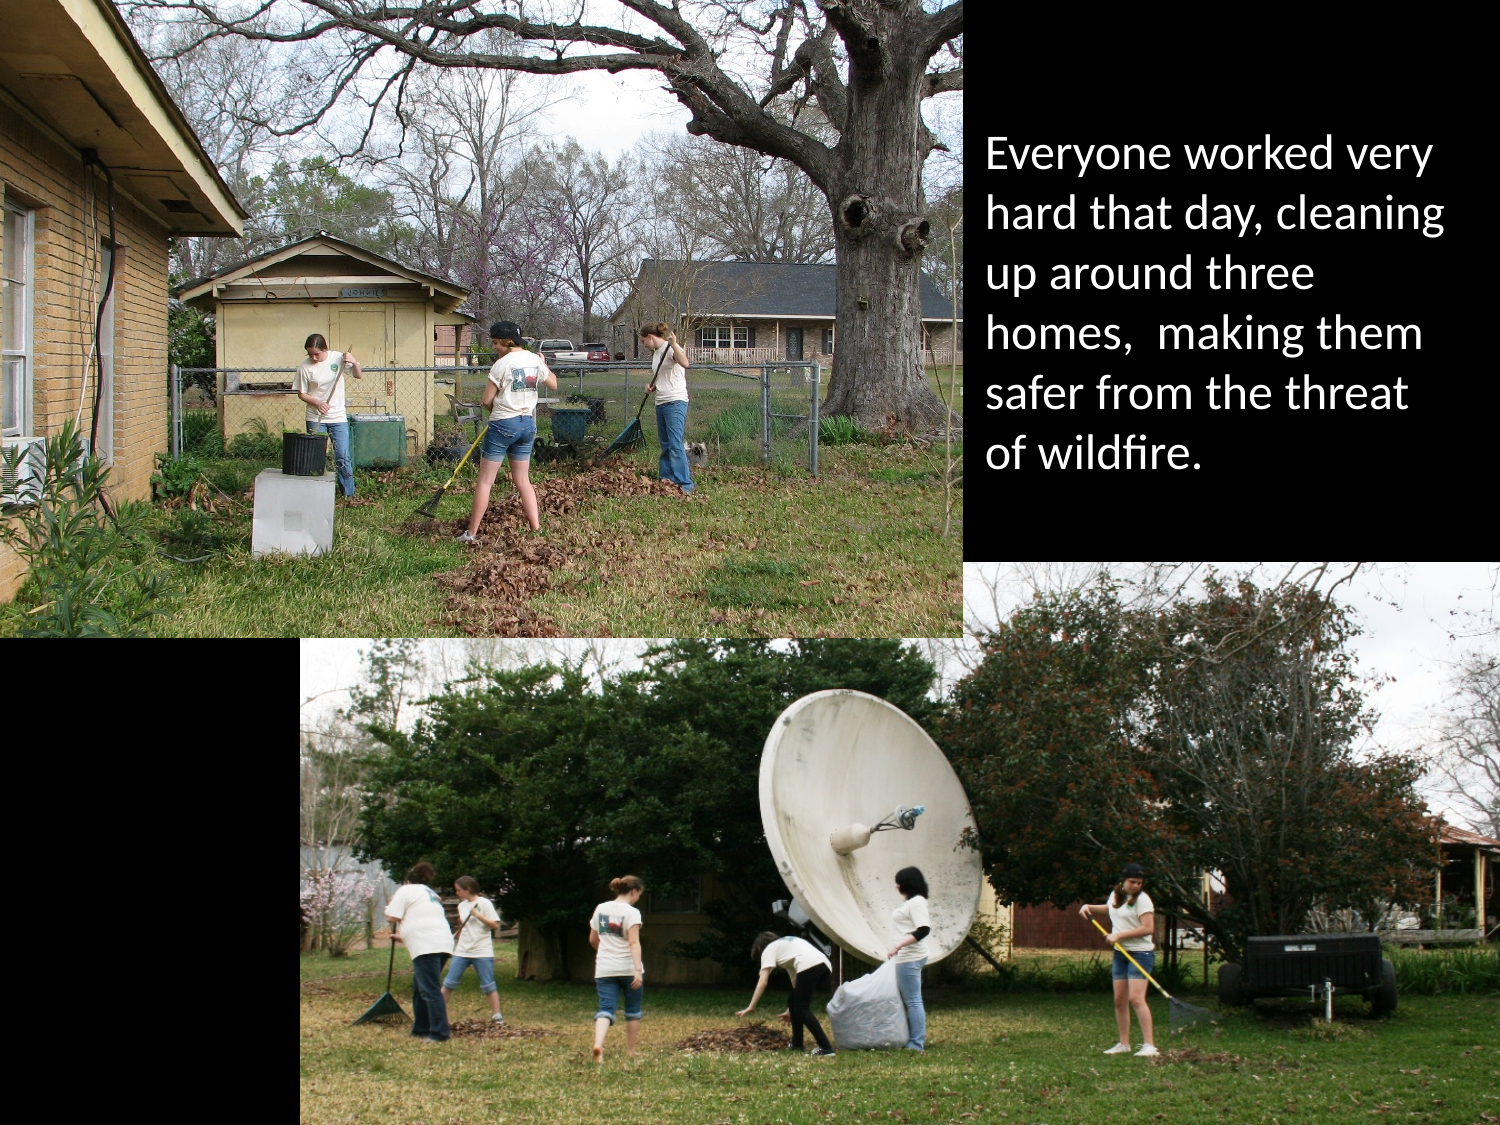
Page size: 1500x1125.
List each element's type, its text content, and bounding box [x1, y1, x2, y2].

text_box Everyone worked very hard that day, cleaning up around three homes, making them safer from the threat of wildfire. [970, 112, 1468, 488]
picture [0, 0, 1500, 1125]
